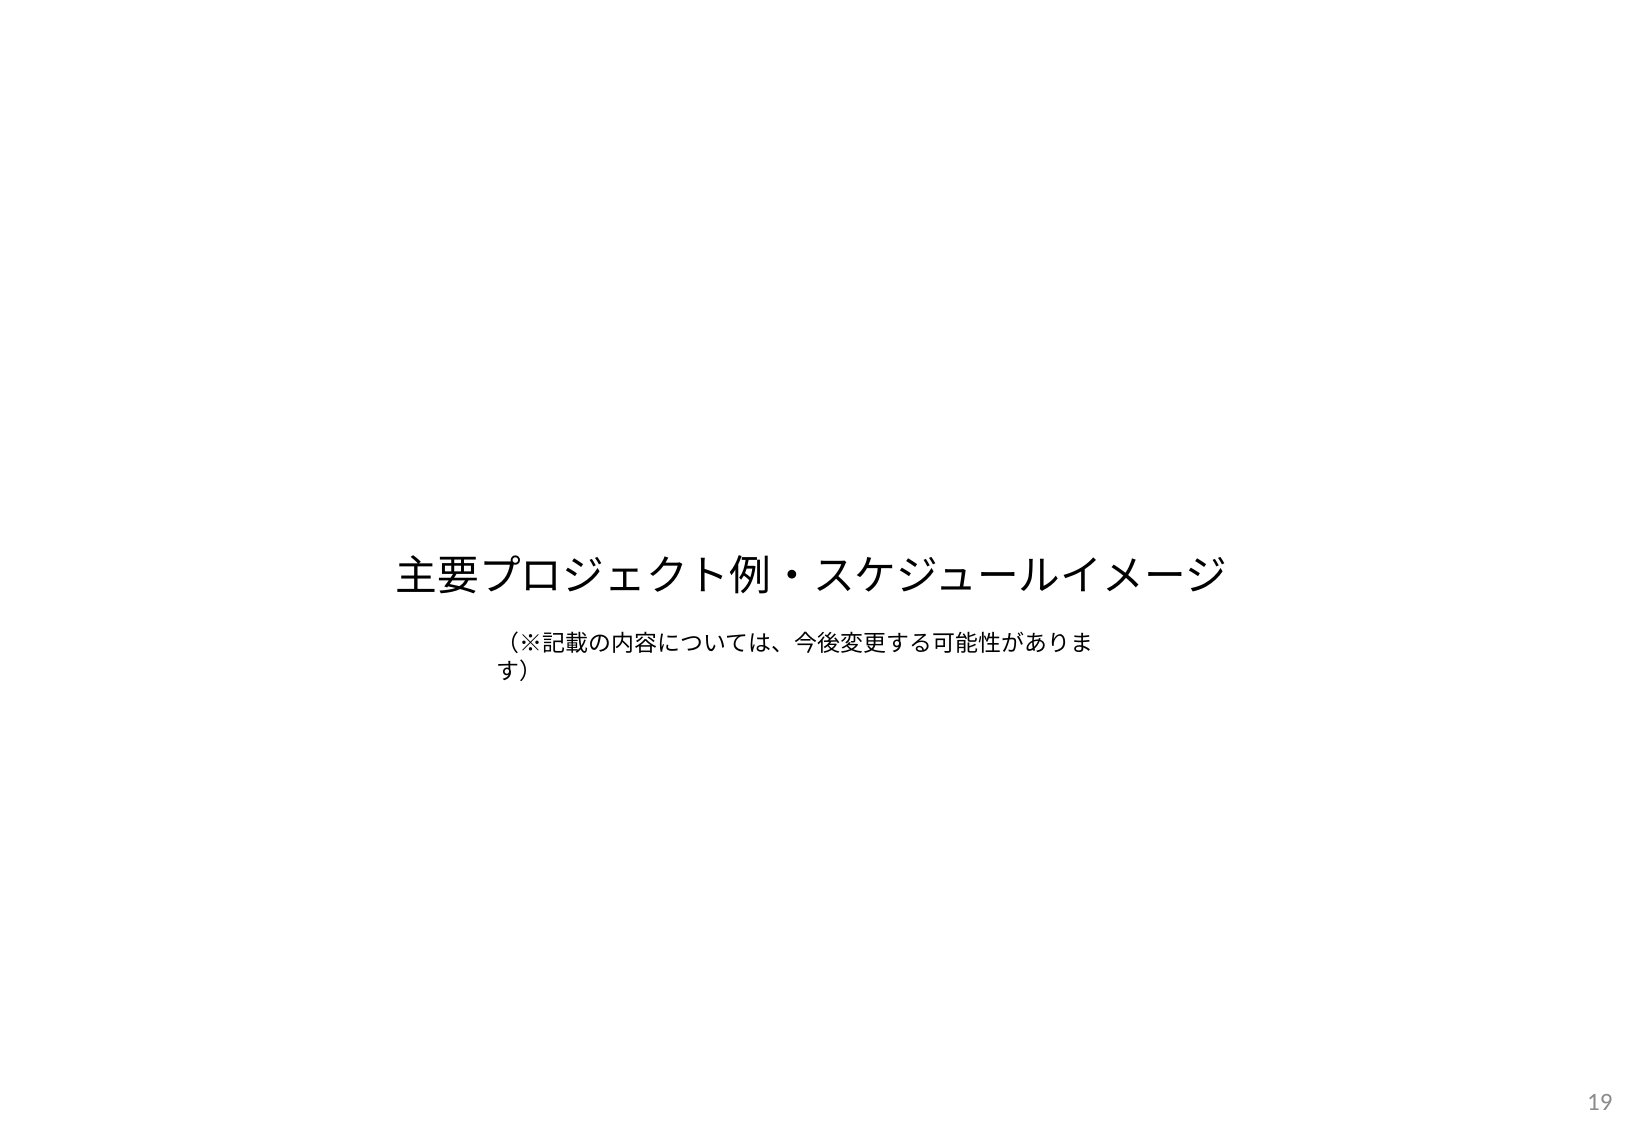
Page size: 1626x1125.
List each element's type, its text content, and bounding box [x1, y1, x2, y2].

text_box （※記載の内容については、今後変更する可能性があります） [481, 621, 1144, 692]
title 主要プロジェクト例・スケジュールイメージ [68, 479, 1555, 668]
slide_number 18 [1248, 1070, 1625, 1125]
